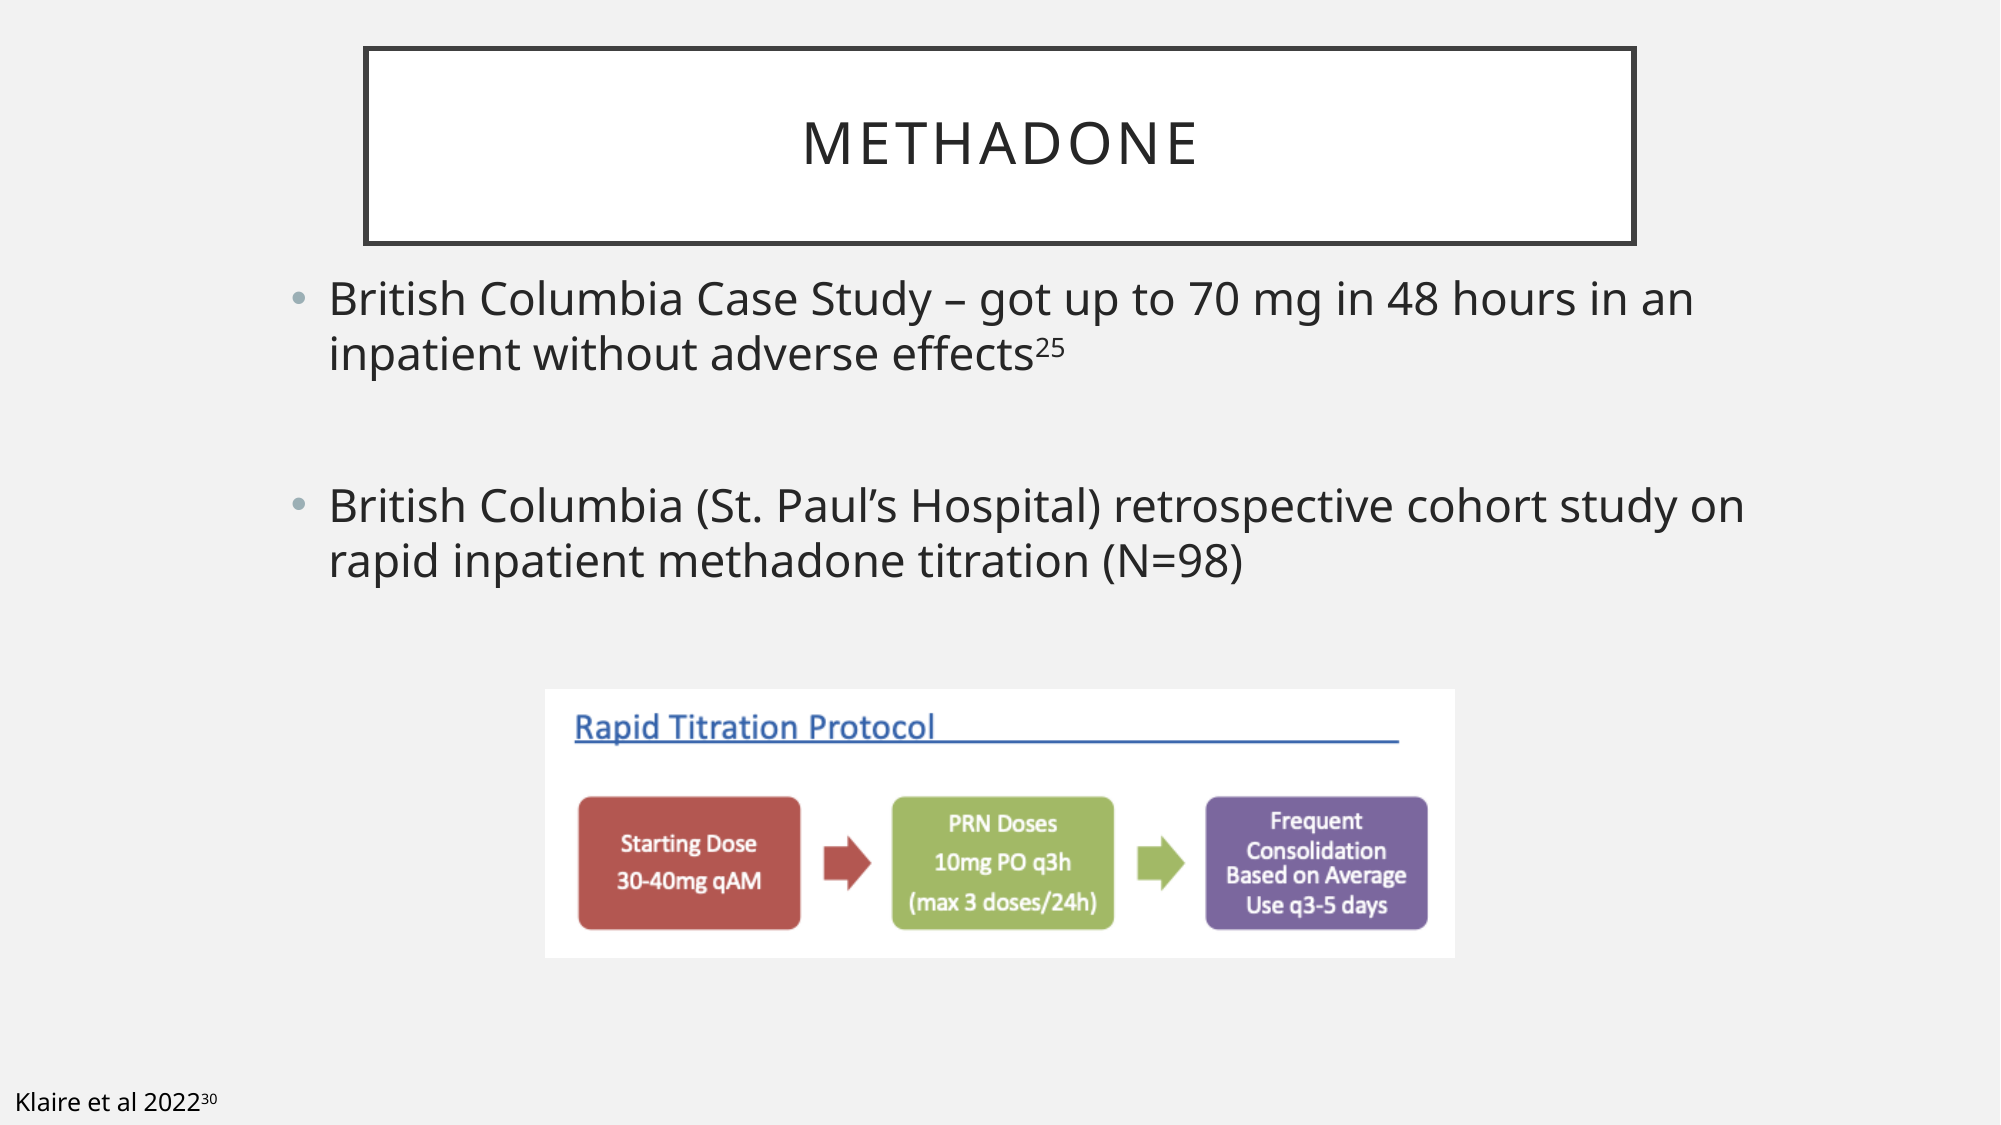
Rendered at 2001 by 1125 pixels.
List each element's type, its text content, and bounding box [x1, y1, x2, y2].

title methadone [363, 46, 1637, 246]
list British Columbia Case Study – got up to 70 mg in 48 hours in an inpatient without adverse effects25 British Columbia (St. Paul’s Hospital) retrospective cohort study on rapid inpatient methadone titration (N=98) [275, 262, 1805, 991]
text_box Klaire et al 202230 [0, 1079, 418, 1125]
picture [545, 689, 1455, 958]
